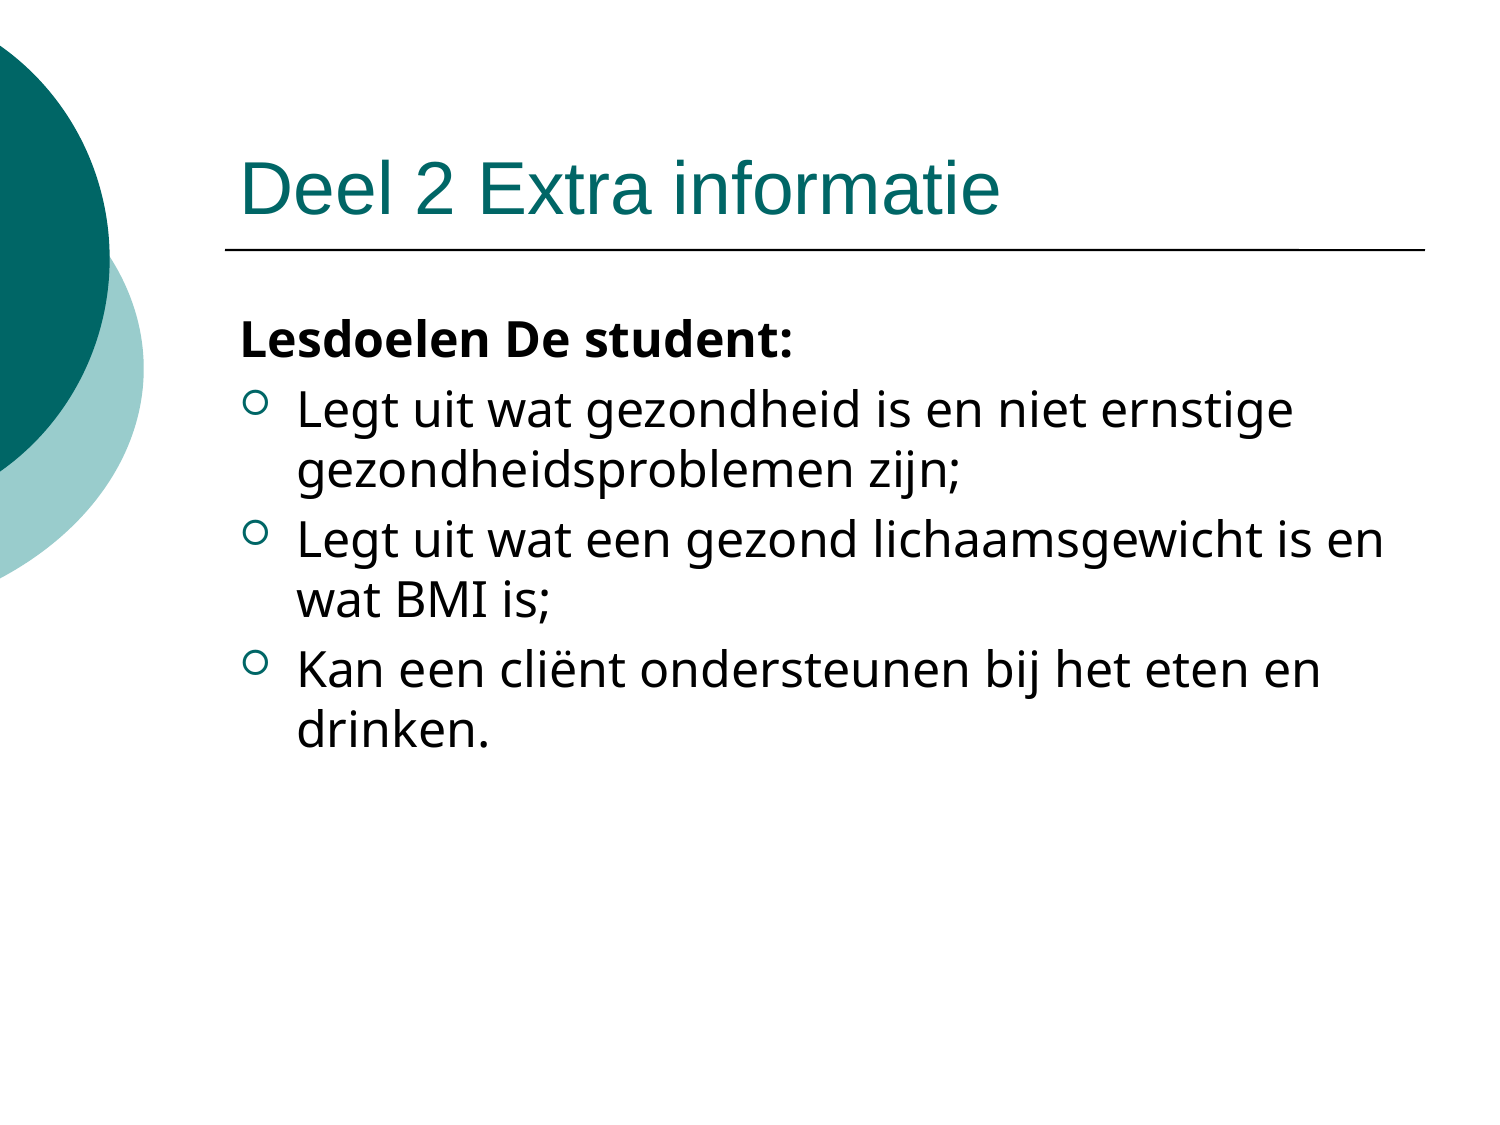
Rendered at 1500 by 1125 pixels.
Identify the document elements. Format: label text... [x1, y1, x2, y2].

list Lesdoelen De student: Legt uit wat gezondheid is en niet ernstige gezondheidsproblemen zijn; Legt uit wat een gezond lichaamsgewicht is en wat BMI is; Kan een cliënt ondersteunen bij het eten en drinken. [224, 299, 1425, 975]
title Deel 2 Extra informatie [224, 49, 1425, 237]
